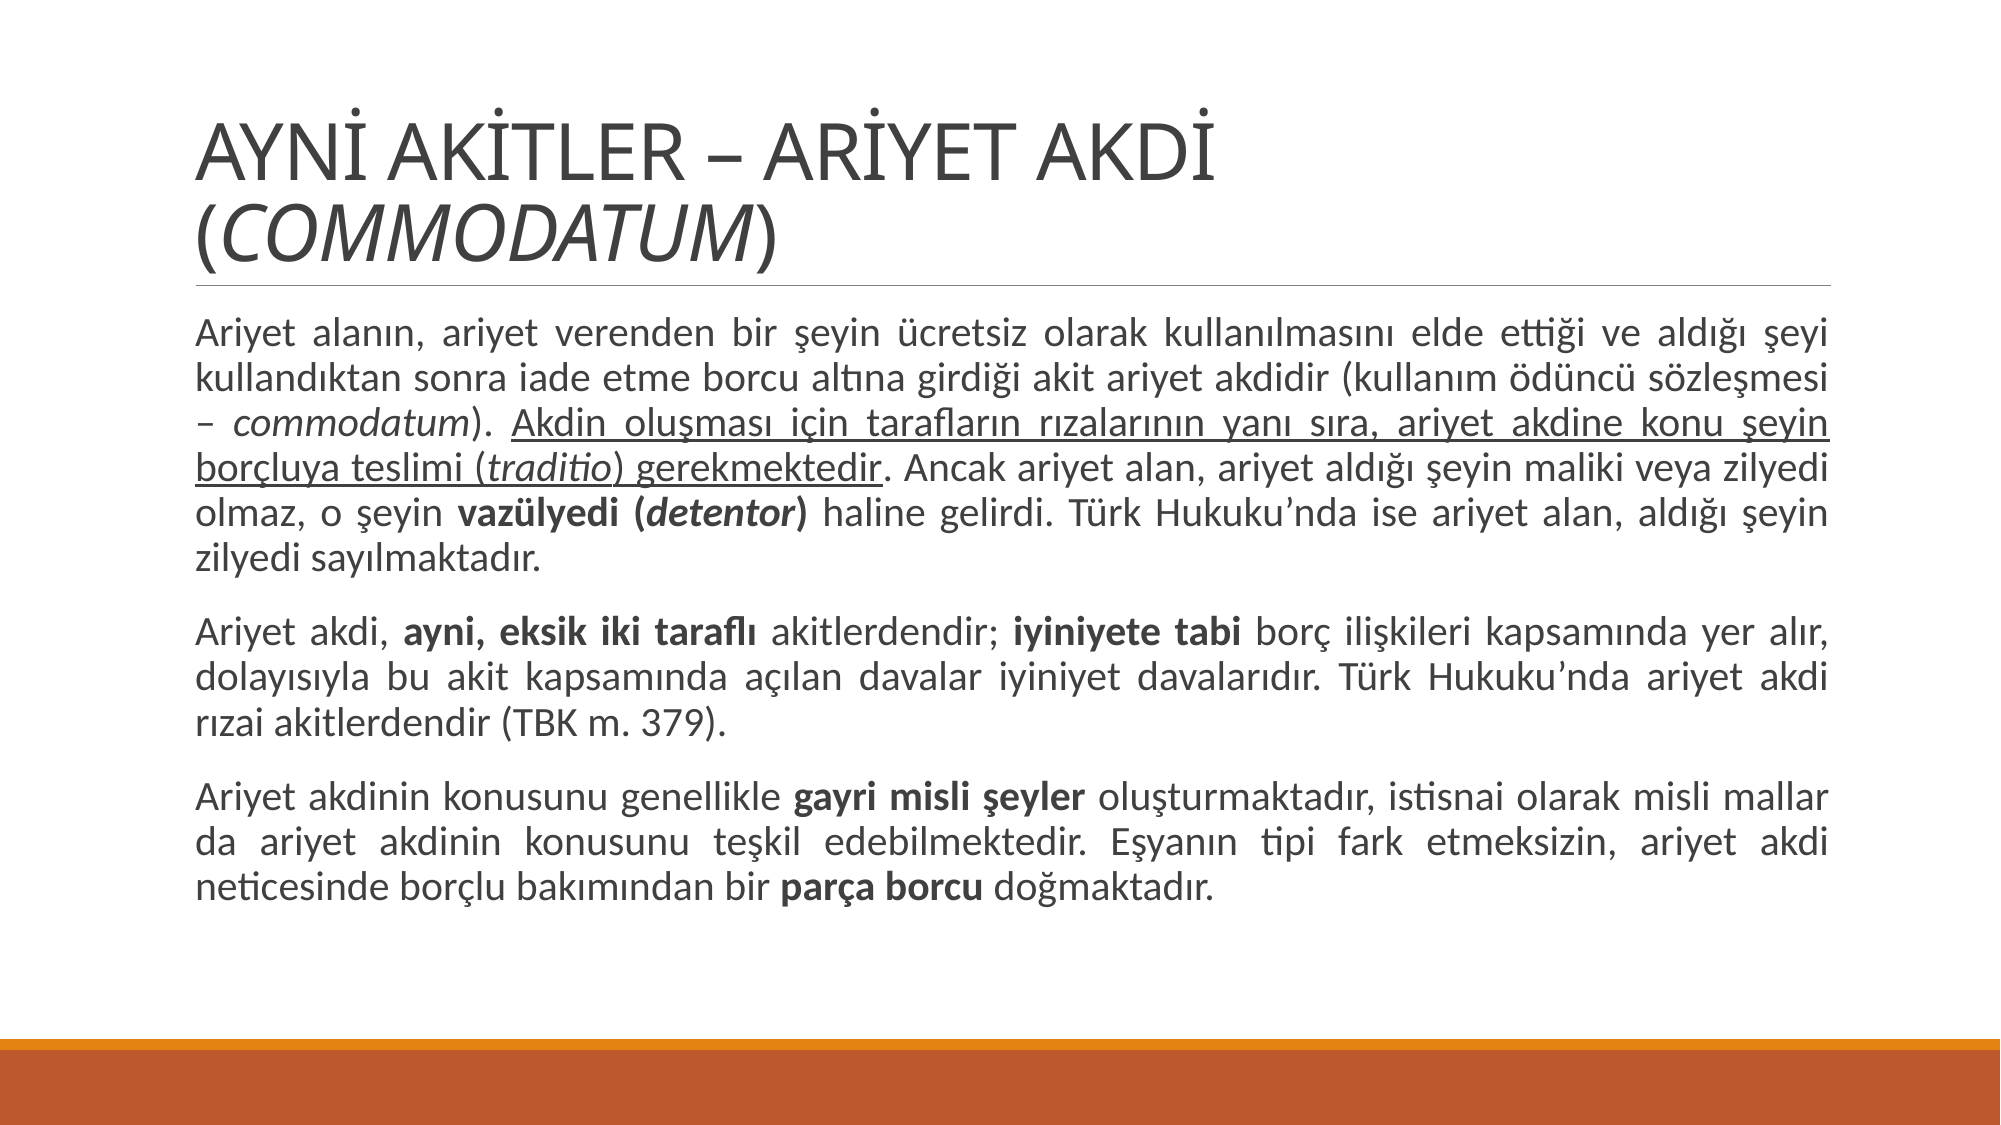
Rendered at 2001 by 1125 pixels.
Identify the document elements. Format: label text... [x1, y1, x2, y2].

list Ariyet alanın, ariyet verenden bir şeyin ücretsiz olarak kullanılmasını elde ettiği ve aldığı şeyi kullandıktan sonra iade etme borcu altına girdiği akit ariyet akdidir (kullanım ödüncü sözleşmesi – commodatum). Akdin oluşması için tarafların rızalarının yanı sıra, ariyet akdine konu şeyin borçluya teslimi (traditio) gerekmektedir. Ancak ariyet alan, ariyet aldığı şeyin maliki veya zilyedi olmaz, o şeyin vazülyedi (detentor) haline gelirdi. Türk Hukuku’nda ise ariyet alan, aldığı şeyin zilyedi sayılmaktadır. Ariyet akdi, ayni, eksik iki taraflı akitlerdendir; iyiniyete tabi borç ilişkileri kapsamında yer alır, dolayısıyla bu akit kapsamında açılan davalar iyiniyet davalarıdır. Türk Hukuku’nda ariyet akdi rızai akitlerdendir (TBK m. 379). Ariyet akdinin konusunu genellikle gayri misli şeyler oluşturmaktadır, istisnai olarak misli mallar da ariyet akdinin konusunu teşkil edebilmektedir. Eşyanın tipi fark etmeksizin, ariyet akdi neticesinde borçlu bakımından bir parça borcu doğmaktadır. [180, 302, 1830, 963]
title AYNİ AKİTLER – ARİYET AKDİ (COMMODATUM) [180, 47, 1830, 285]
